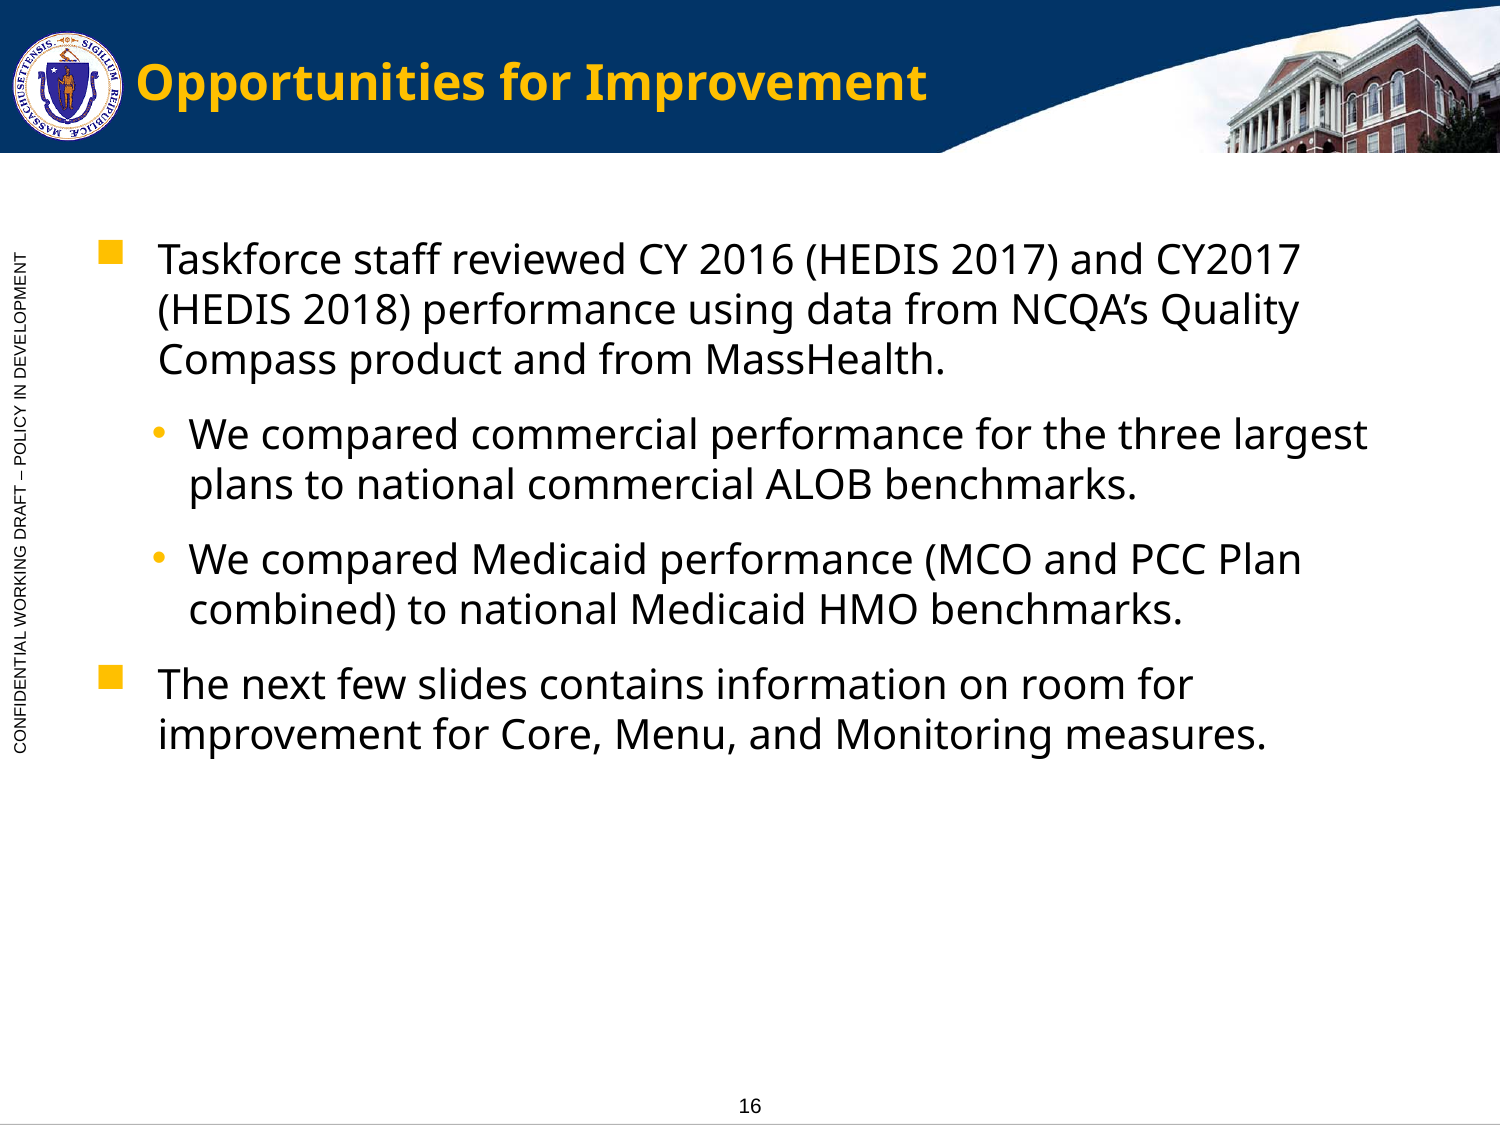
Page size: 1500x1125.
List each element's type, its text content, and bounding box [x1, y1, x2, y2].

picture [0, 0, 1500, 153]
title Opportunities for Improvement [120, 17, 1051, 144]
list Taskforce staff reviewed CY 2016 (HEDIS 2017) and CY2017 (HEDIS 2018) performance using data from NCQA’s Quality Compass product and from MassHealth. We compared commercial performance for the three largest plans to national commercial ALOB benchmarks. We compared Medicaid performance (MCO and PCC Plan combined) to national Medicaid HMO benchmarks. The next few slides contains information on room for improvement for Core, Menu, and Monitoring measures. [87, 224, 1413, 973]
